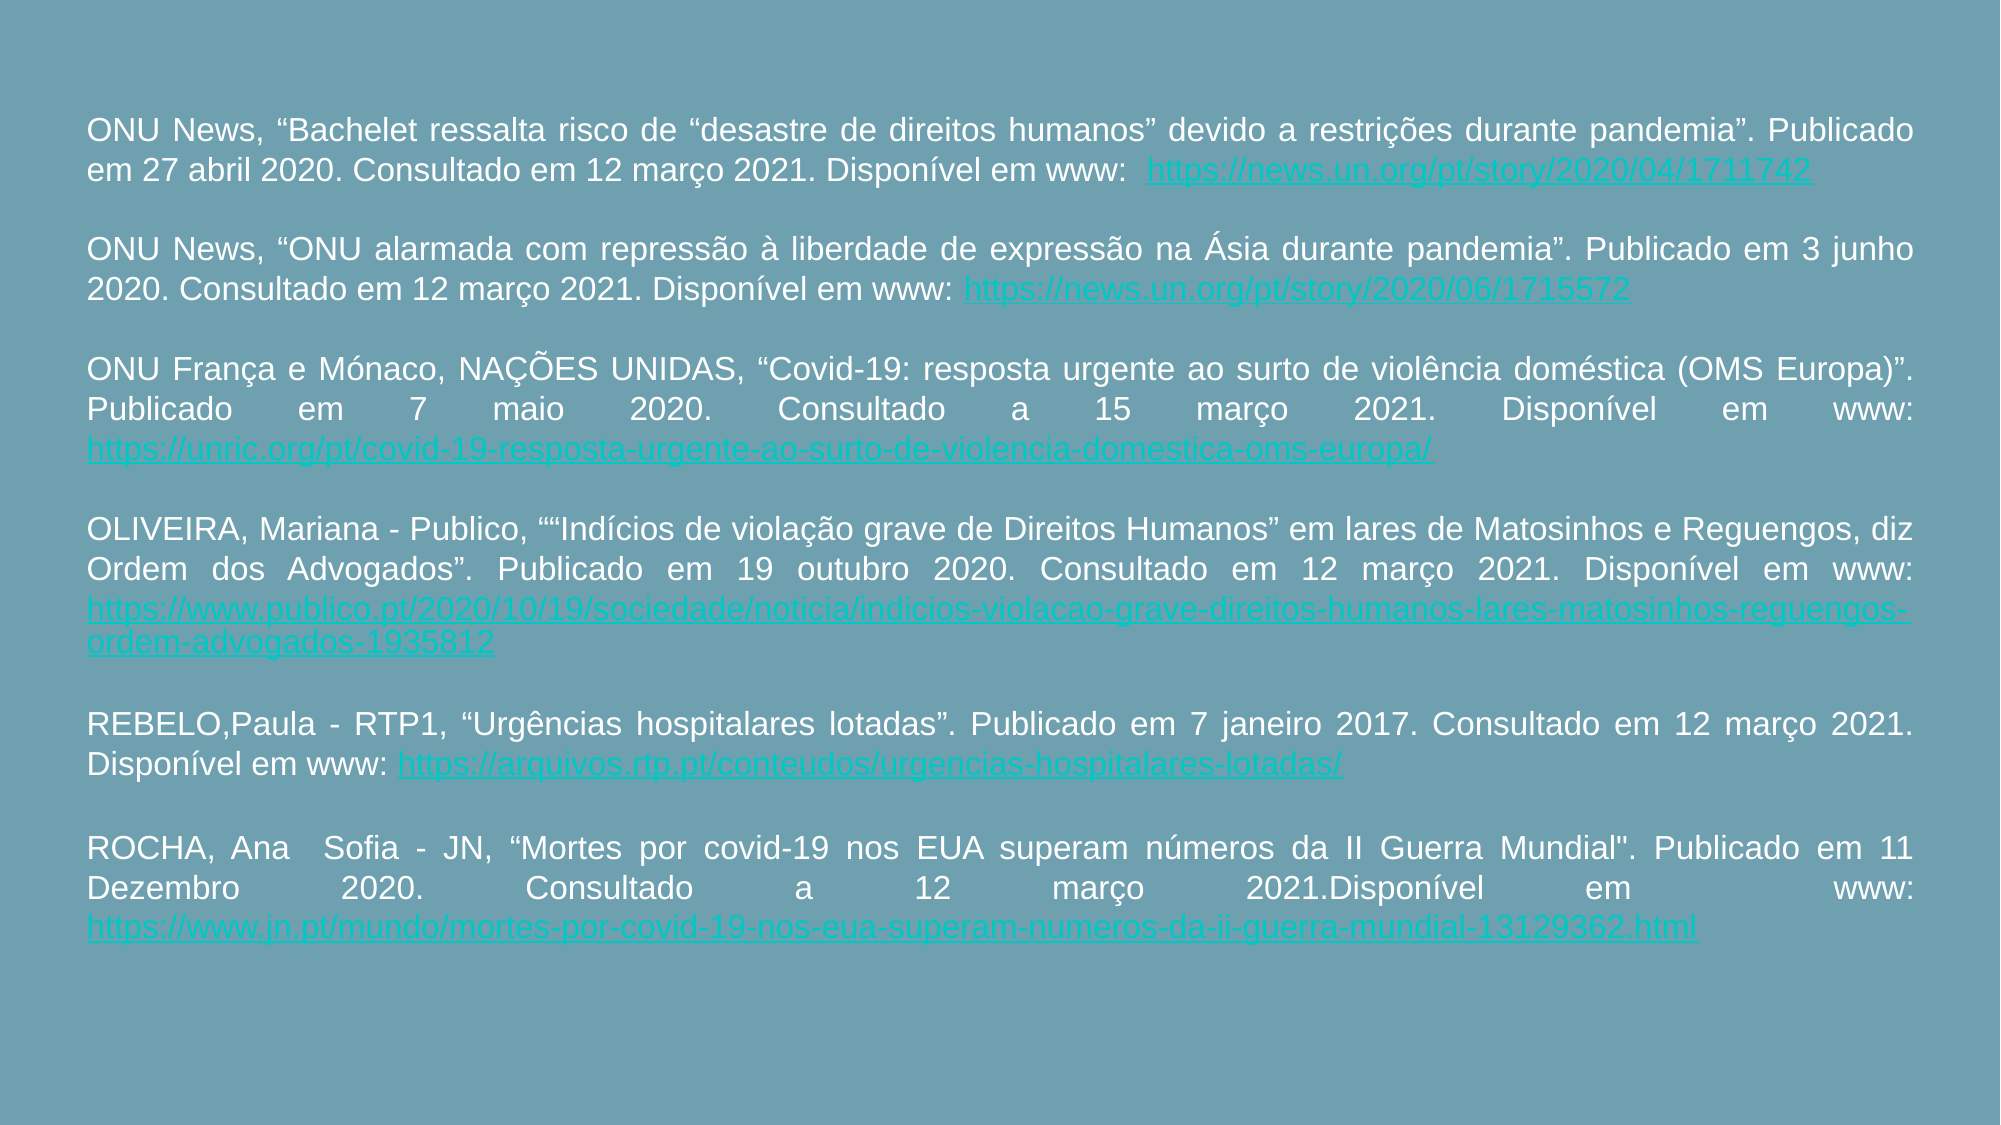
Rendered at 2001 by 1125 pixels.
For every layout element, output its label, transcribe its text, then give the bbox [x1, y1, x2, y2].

text_box ONU News, “Bachelet ressalta risco de “desastre de direitos humanos” devido a restrições durante pandemia”. Publicado em 27 abril 2020. Consultado em 12 março 2021. Disponível em www: https://news.un.org/pt/story/2020/04/1711742 ONU News, “ONU alarmada com repressão à liberdade de expressão na Ásia durante pandemia”. Publicado em 3 junho 2020. Consultado em 12 março 2021. Disponível em www: https://news.un.org/pt/story/2020/06/1715572 ONU França e Mónaco, NAÇÕES UNIDAS, “Covid-19: resposta urgente ao surto de violência doméstica (OMS Europa)”. Publicado em 7 maio 2020. Consultado a 15 março 2021. Disponível em www: https://unric.org/pt/covid-19-resposta-urgente-ao-surto-de-violencia-domestica-oms-europa/ OLIVEIRA, Mariana - Publico, ““Indícios de violação grave de Direitos Humanos” em lares de Matosinhos e Reguengos, diz Ordem dos Advogados”. Publicado em 19 outubro 2020. Consultado em 12 março 2021. Disponível em www: https://www.publico.pt/2020/10/19/sociedade/noticia/indicios-violacao-grave-direitos-humanos-lares-matosinhos-reguengos-ordem-advogados-1935812 REBELO,Paula - RTP1, “Urgências hospitalares lotadas”. Publicado em 7 janeiro 2017. Consultado em 12 março 2021. Disponível em www: https://arquivos.rtp.pt/conteudos/urgencias-hospitalares-lotadas/ ROCHA, Ana Sofia - JN, “Mortes por covid-19 nos EUA superam números da II Guerra Mundial". Publicado em 11 Dezembro 2020. Consultado a 12 março 2021.Disponível em www: https://www.jn.pt/mundo/mortes-por-covid-19-nos-eua-superam-numeros-da-ii-guerra-mundial-13129362.html [71, 60, 1932, 1050]
